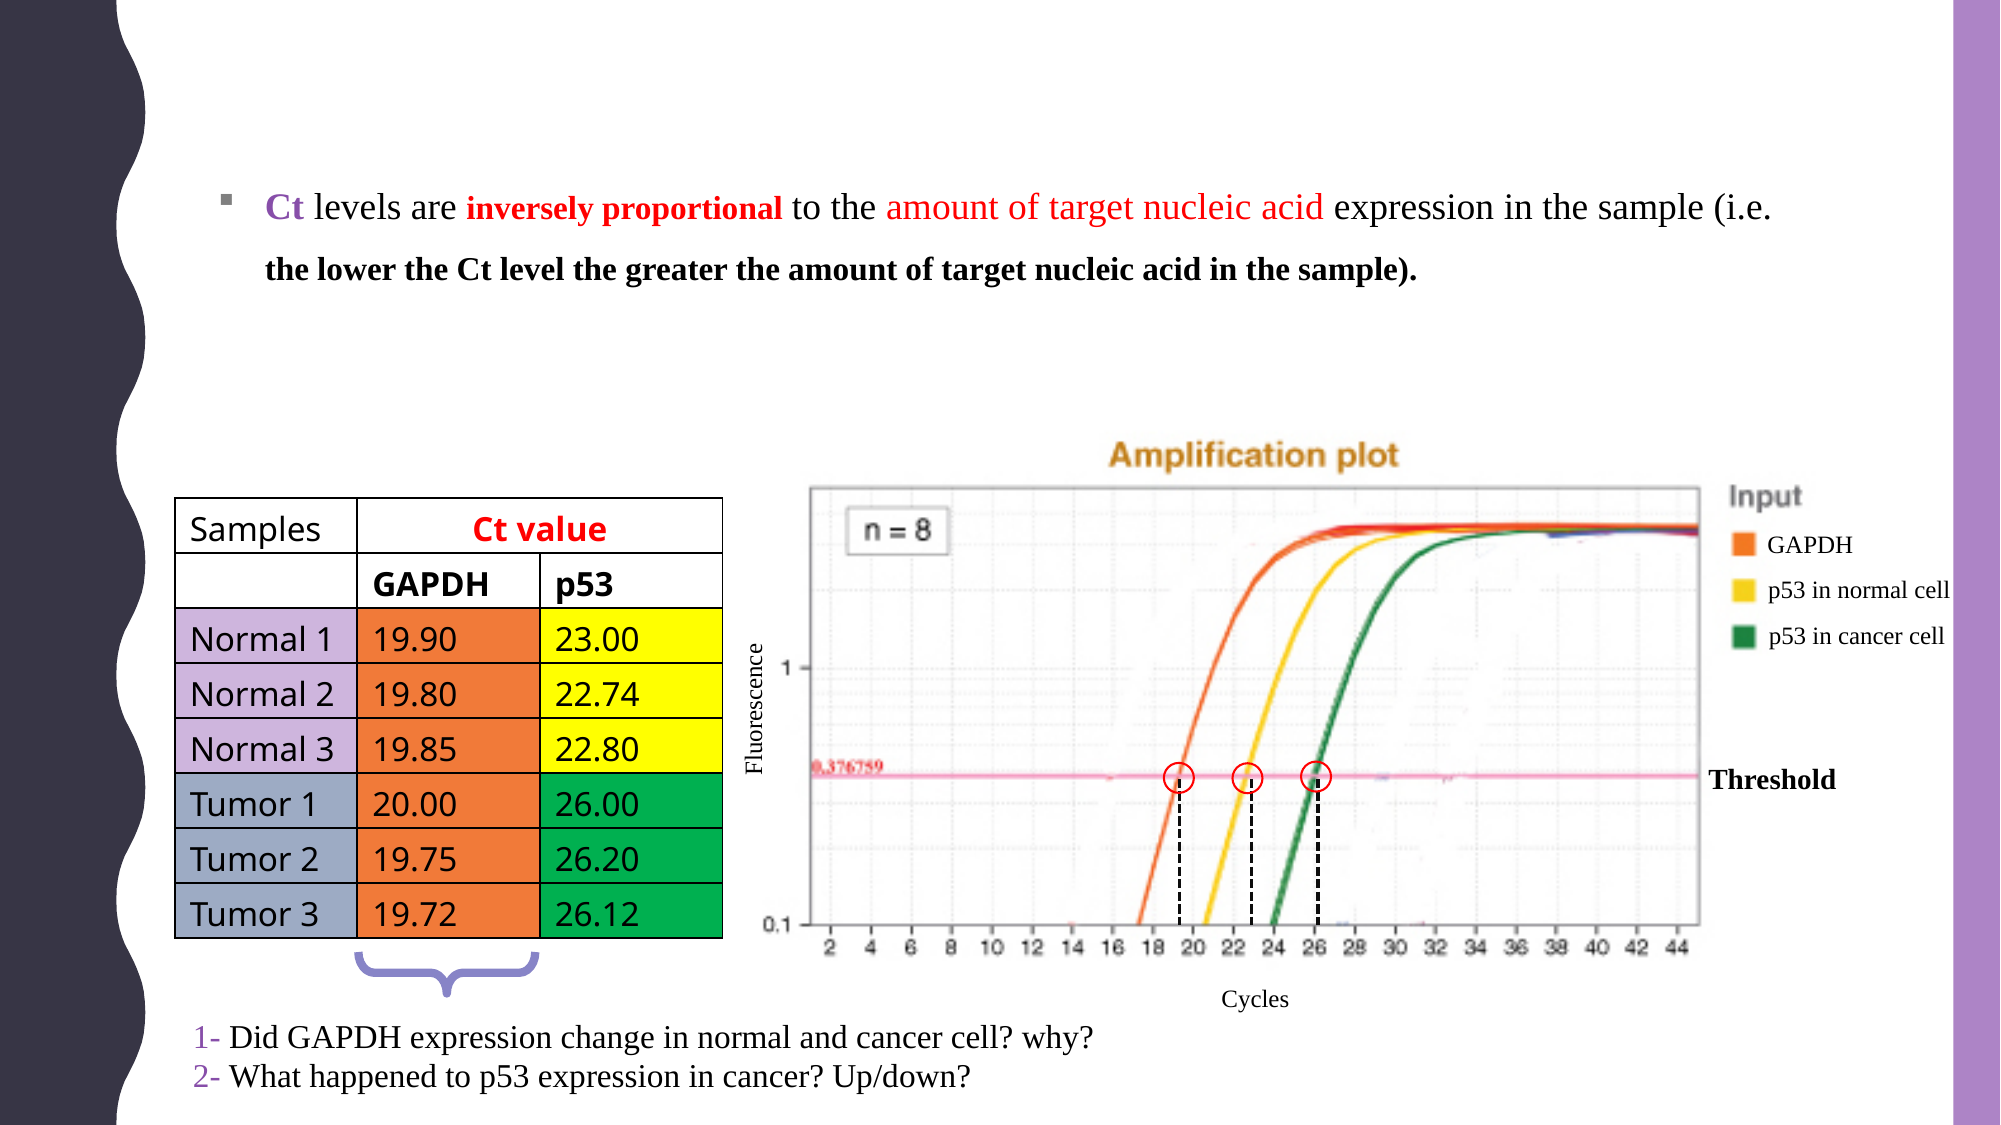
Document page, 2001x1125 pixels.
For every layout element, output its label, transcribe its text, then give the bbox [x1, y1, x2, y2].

table_cell Tumor 1 [176, 774, 356, 827]
table_cell 20.00 [358, 774, 539, 827]
table_cell 23.00 [541, 609, 701, 662]
table_cell 22.74 [541, 664, 701, 717]
table_cell p53 [541, 554, 701, 607]
table_cell 19.85 [358, 719, 539, 772]
table_cell GAPDH [358, 554, 539, 607]
table_cell Normal 2 [176, 664, 356, 717]
table_cell [176, 554, 356, 607]
table_cell 22.80 [541, 719, 701, 772]
table_cell Normal 3 [176, 719, 356, 772]
table_cell Tumor 2 [176, 829, 356, 882]
table_cell 26.12 [541, 884, 701, 937]
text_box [701, 412, 1967, 1021]
table_cell 19.90 [358, 609, 539, 662]
table_header Ct value [358, 499, 701, 552]
table_cell 26.20 [541, 829, 701, 882]
table_cell Tumor 3 [176, 884, 356, 937]
table_cell Normal 1 [176, 609, 356, 662]
table_cell 26.00 [541, 774, 701, 827]
text_box 1- Did GAPDH expression change in normal and cancer cell? why? 2- What happened to p53 expression in cancer? Up/down? [178, 1007, 1111, 1102]
table_cell 19.72 [358, 884, 539, 937]
table_header Samples [176, 499, 356, 552]
table_cell 19.75 [358, 829, 539, 882]
text_box Ct levels are inversely proportional to the amount of target nucleic acid expression in the sample (i.e. the lower the Ct level the greater the amount of target nucleic acid in the sample). [203, 152, 1833, 295]
table_cell 19.80 [358, 664, 539, 717]
text_box [354, 951, 540, 998]
